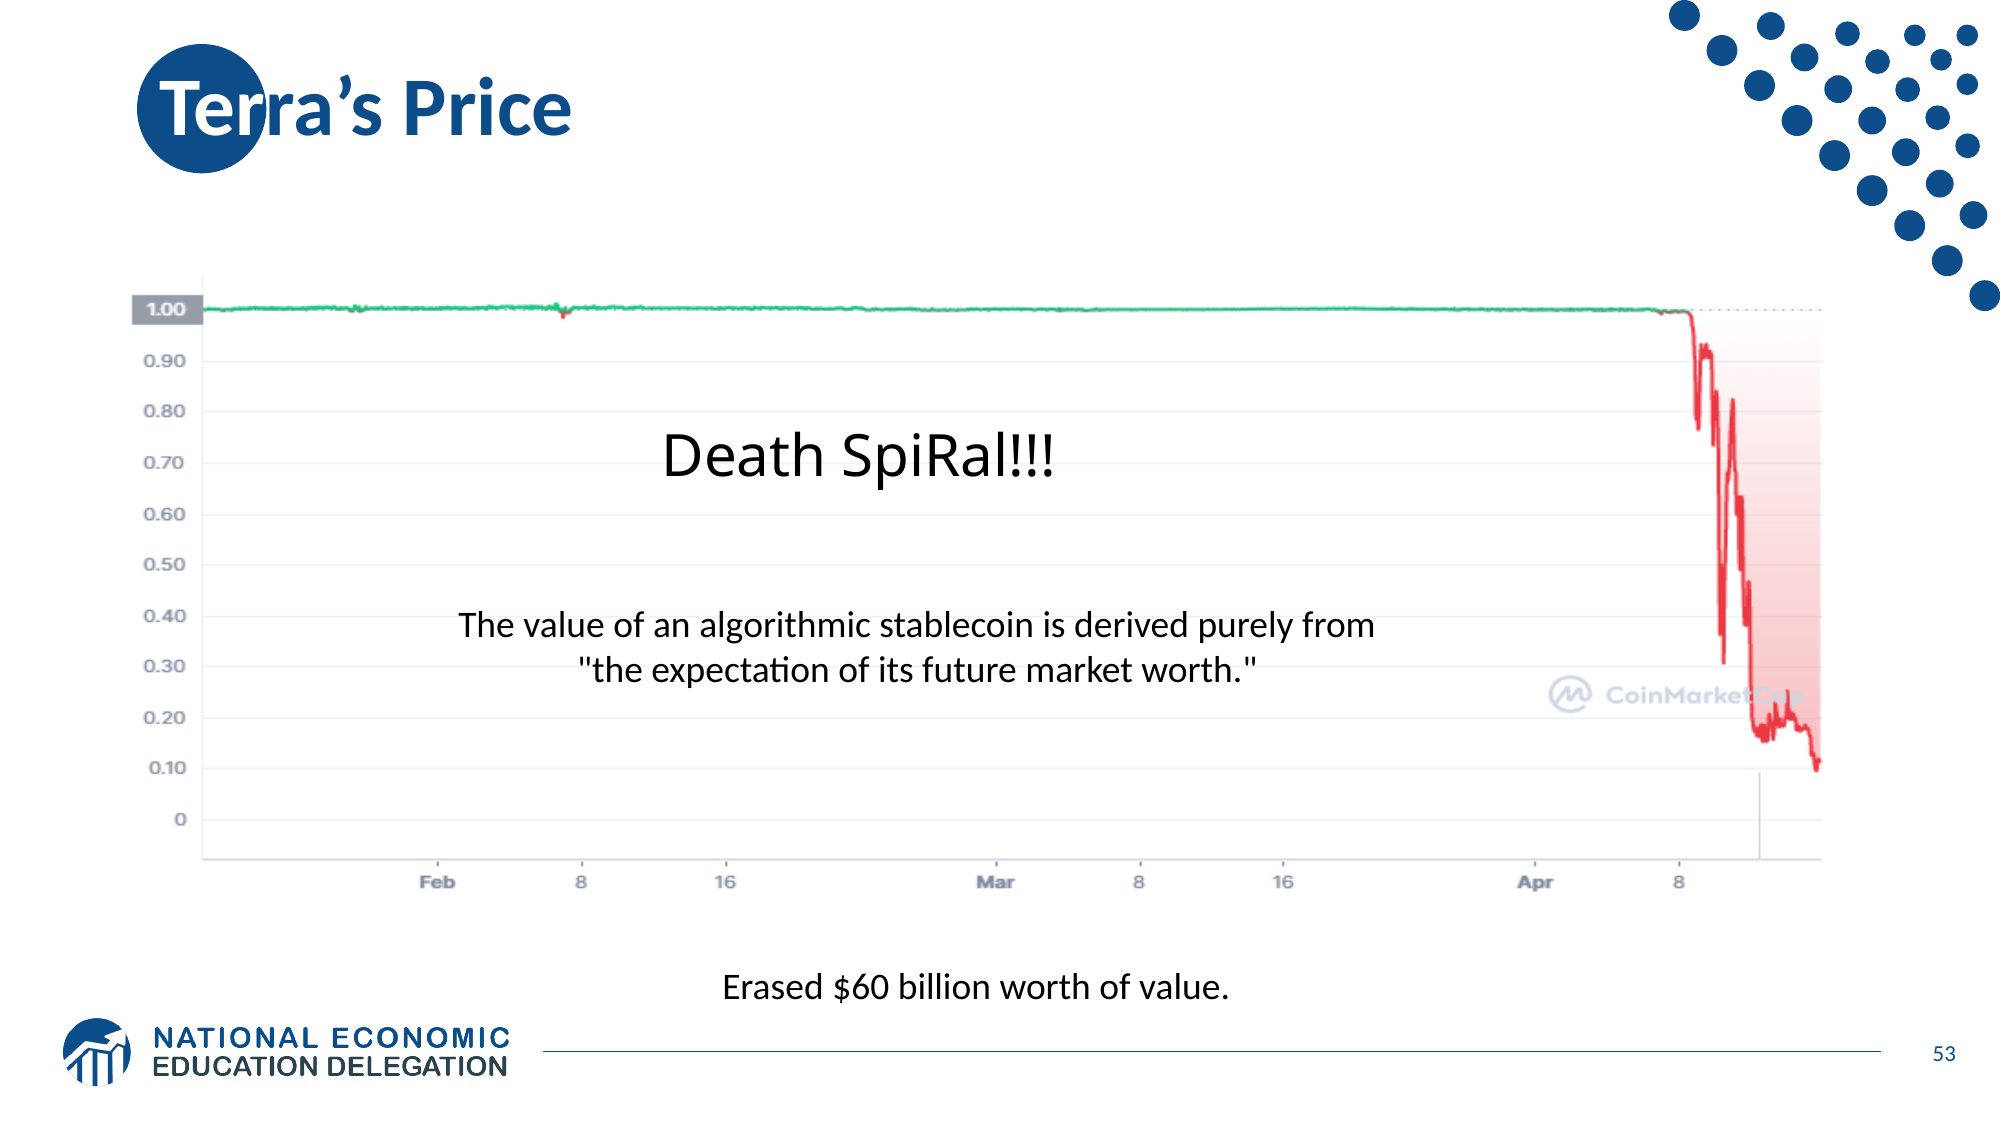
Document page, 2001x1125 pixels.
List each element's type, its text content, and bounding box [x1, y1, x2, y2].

picture [127, 275, 1823, 901]
slide_number 53 [1521, 1022, 1972, 1082]
title Terra’s Price [145, 0, 1871, 218]
picture [55, 1013, 520, 1091]
text_box Erased $60 billion worth of value. [707, 954, 1246, 1015]
text_box [1539, 248, 1844, 853]
